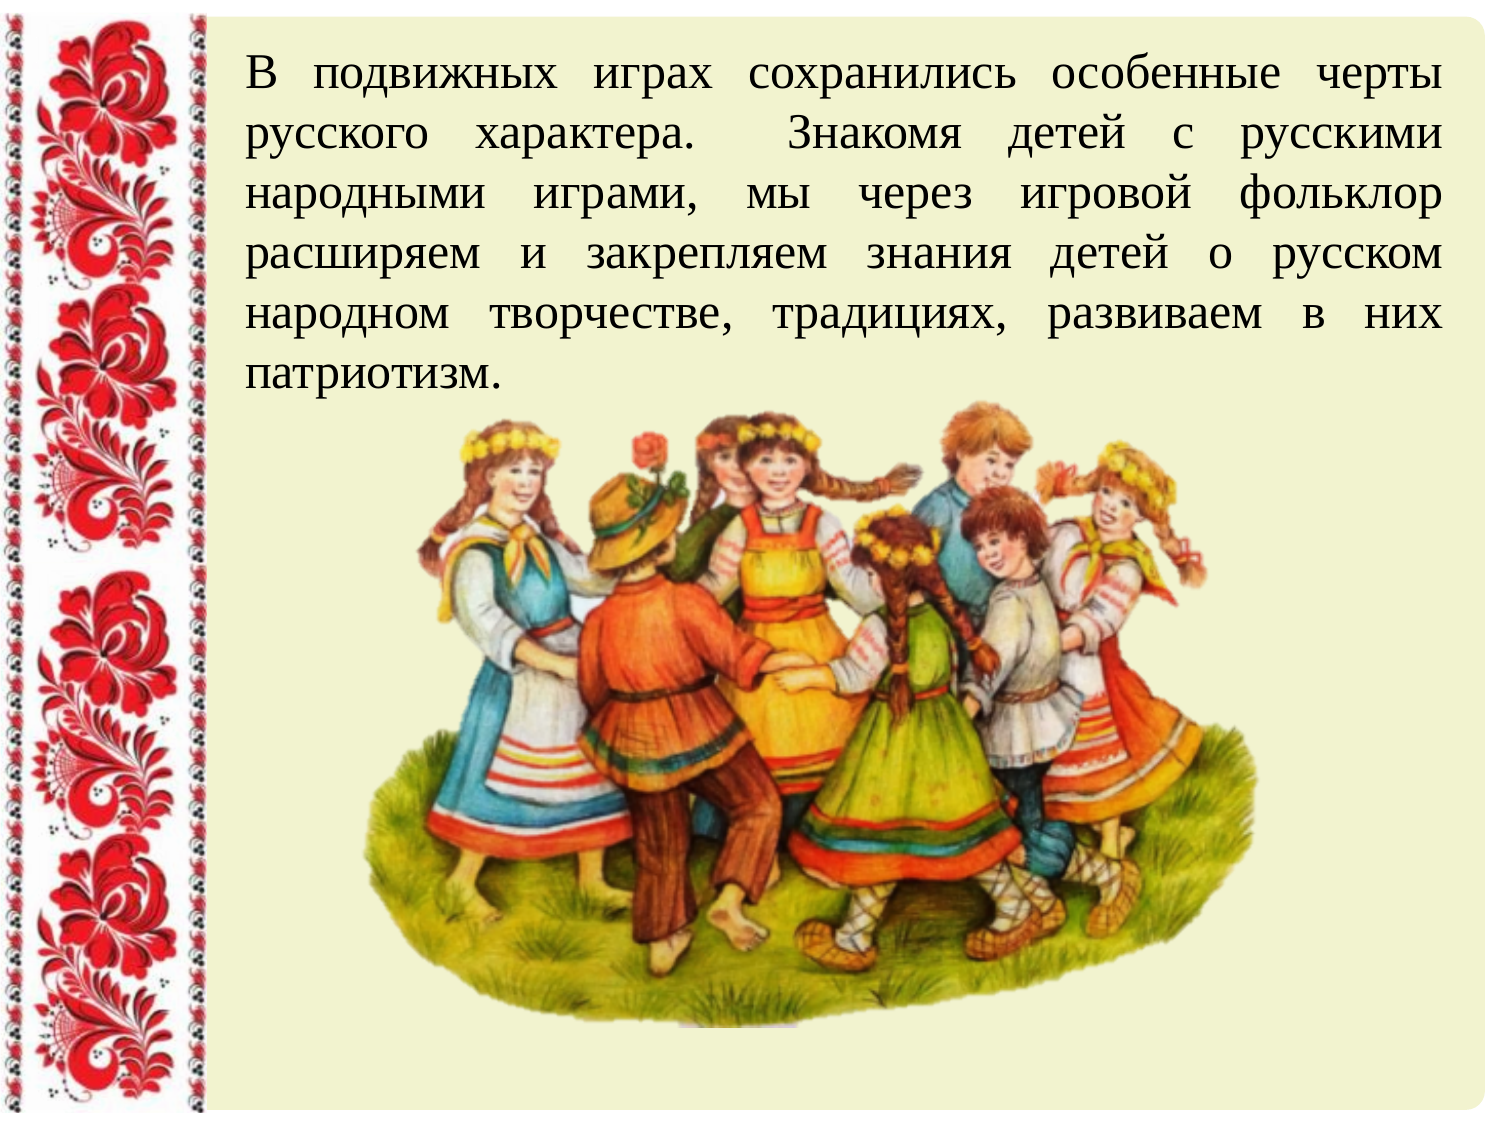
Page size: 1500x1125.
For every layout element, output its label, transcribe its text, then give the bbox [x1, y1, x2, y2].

text_box В подвижных играх сохранились особенные черты русского характера. Знакомя детей с русскими народными играми, мы через игровой фольклор расширяем и закрепляем знания детей о русском народном творчестве, традициях, развиваем в них патриотизм. [230, 30, 1459, 496]
picture [0, 13, 1278, 1112]
